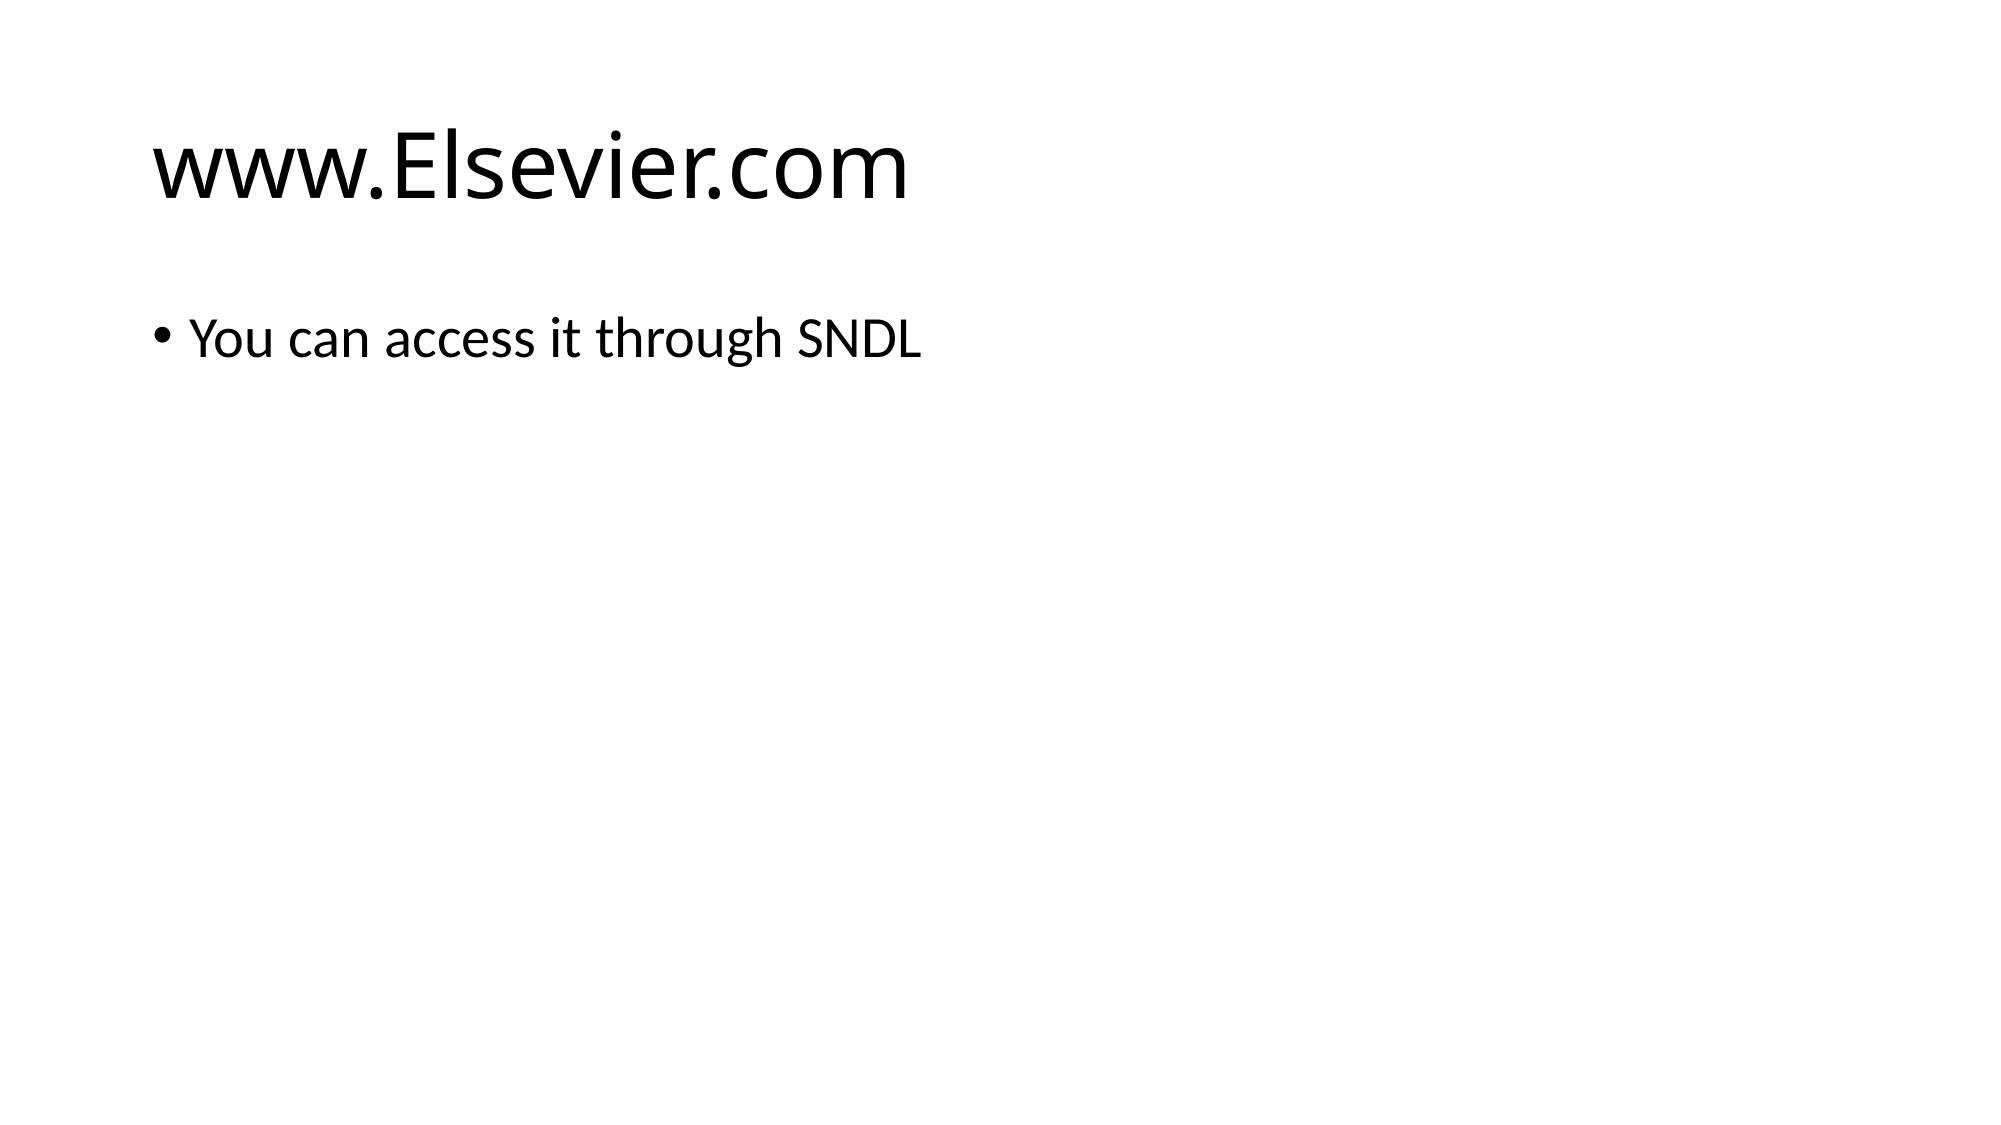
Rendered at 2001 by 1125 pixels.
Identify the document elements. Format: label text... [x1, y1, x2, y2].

title www.Elsevier.com [137, 59, 1863, 278]
list You can access it through SNDL [137, 299, 1863, 1014]
